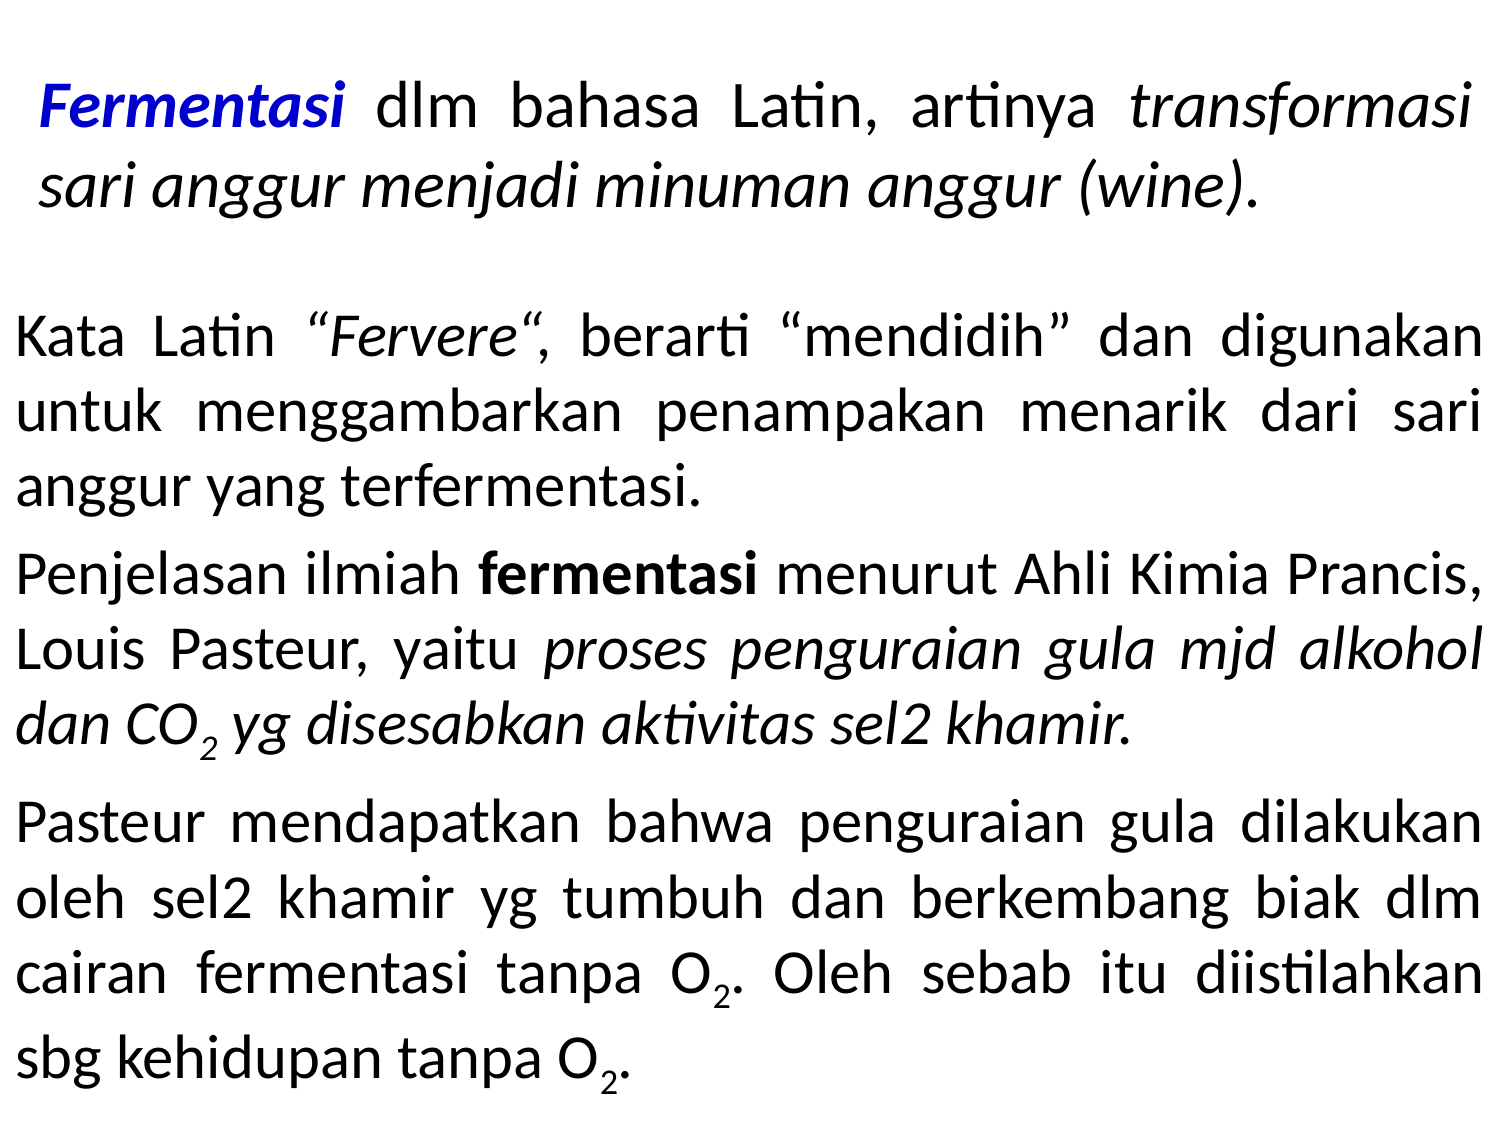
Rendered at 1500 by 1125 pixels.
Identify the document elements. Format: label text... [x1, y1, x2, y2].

list Kata Latin “Fervere“, berarti “mendidih” dan digunakan untuk menggambarkan penampakan menarik dari sari anggur yang terfermentasi. Penjelasan ilmiah fermentasi menurut Ahli Kimia Prancis, Louis Pasteur, yaitu proses penguraian gula mjd alkohol dan CO2 yg disesabkan aktivitas sel2 khamir. Pasteur mendapatkan bahwa penguraian gula dilakukan oleh sel2 khamir yg tumbuh dan berkembang biak dlm cairan fermentasi tanpa O2. Oleh sebab itu diistilahkan sbg kehidupan tanpa O2. [0, 285, 1500, 1125]
title Fermentasi dlm bahasa Latin, artinya transformasi sari anggur menjadi minuman anggur (wine). [23, 35, 1489, 247]
